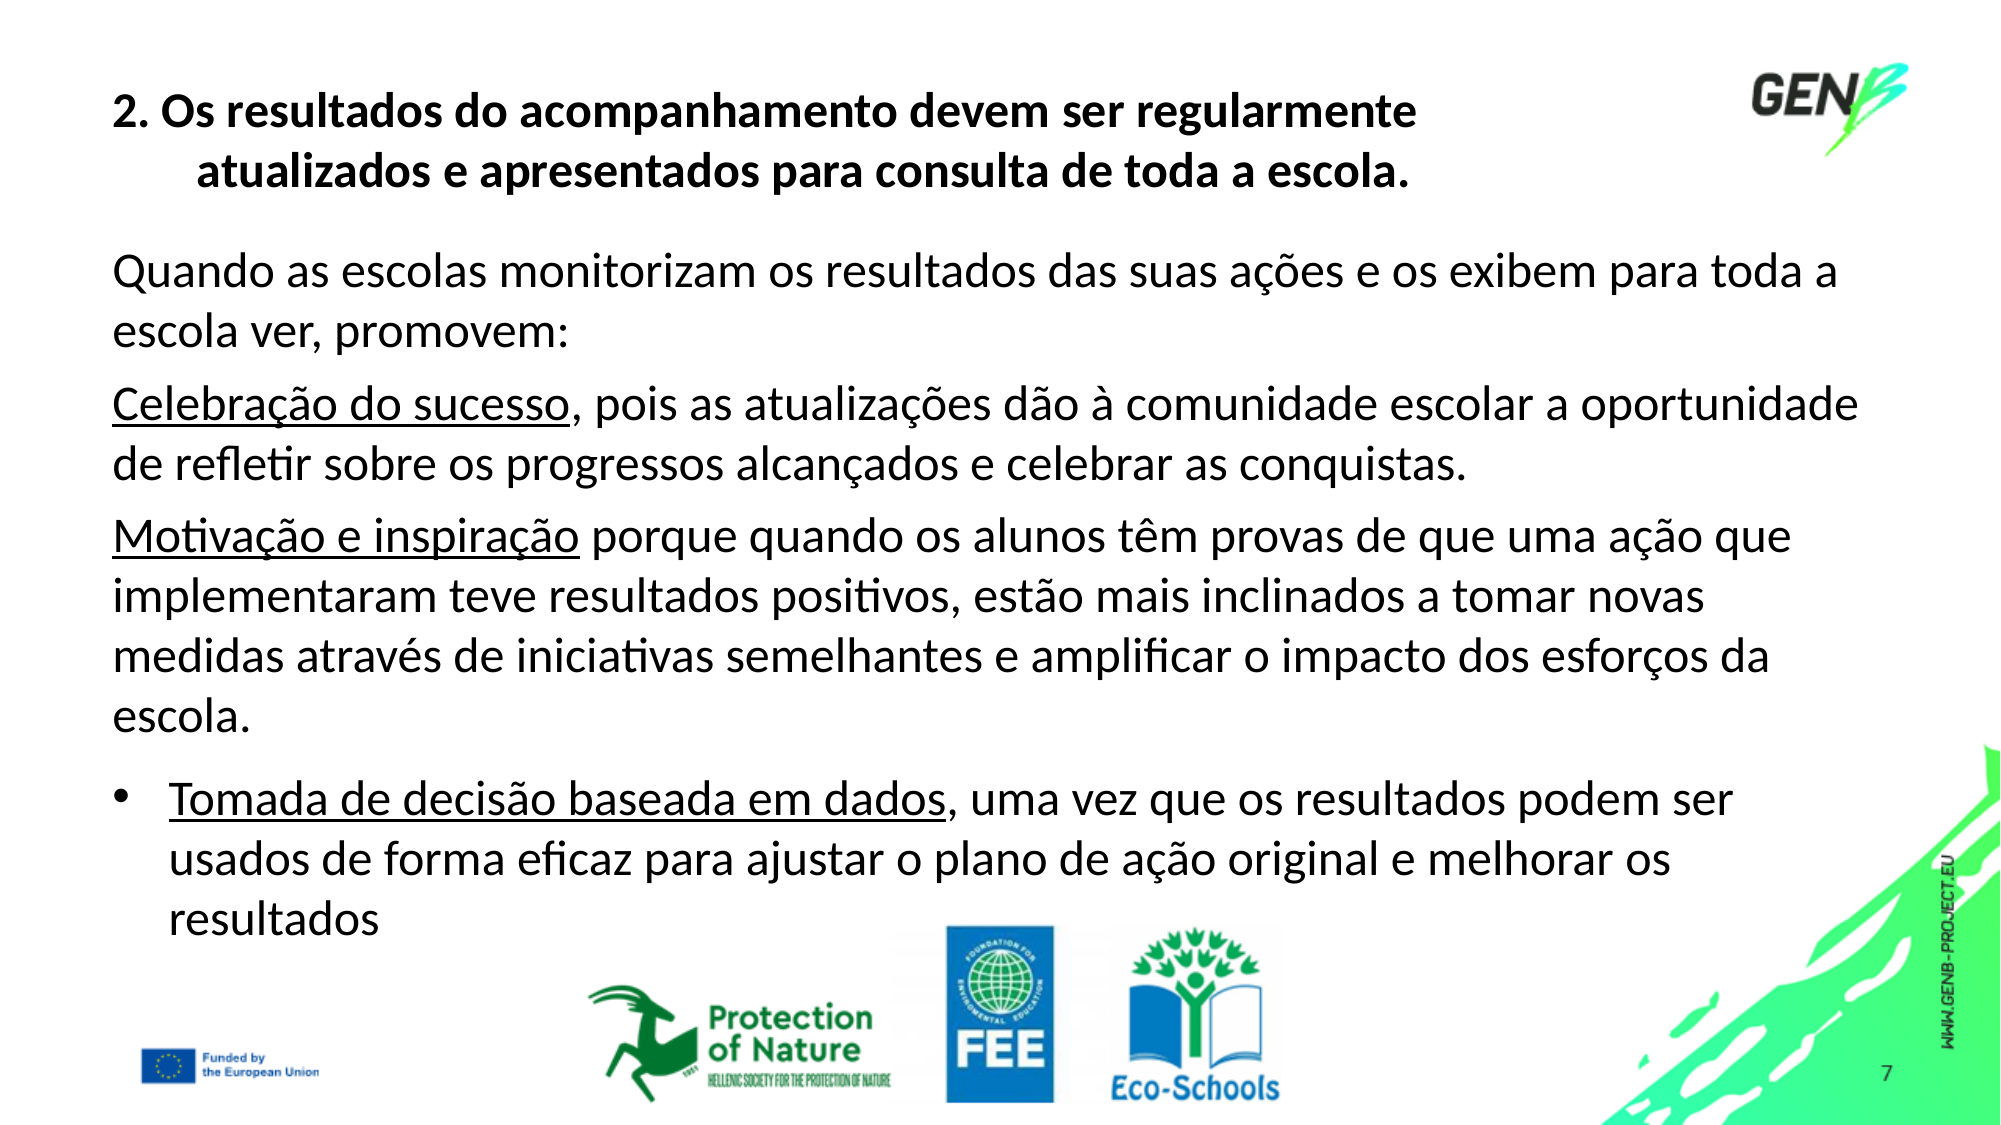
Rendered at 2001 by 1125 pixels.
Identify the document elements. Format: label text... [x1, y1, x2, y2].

title 2. Os resultados do acompanhamento devem ser regularmente atualizados e apresentados para consulta de toda a escola. [97, 45, 1571, 230]
picture [0, 0, 2001, 1125]
list Quando as escolas monitorizam os resultados das suas ações e os exibem para toda a escola ver, promovem: Celebração do sucesso, pois as atualizações dão à comunidade escolar a oportunidade de refletir sobre os progressos alcançados e celebrar as conquistas. Motivação e inspiração porque quando os alunos têm provas de que uma ação que implementaram teve resultados positivos, estão mais inclinados a tomar novas medidas através de iniciativas semelhantes e amplificar o impacto dos esforços da escola. Tomada de decisão baseada em dados, uma vez que os resultados podem ser usados de forma eficaz para ajustar o plano de ação original e melhorar os resultados [97, 230, 1898, 951]
